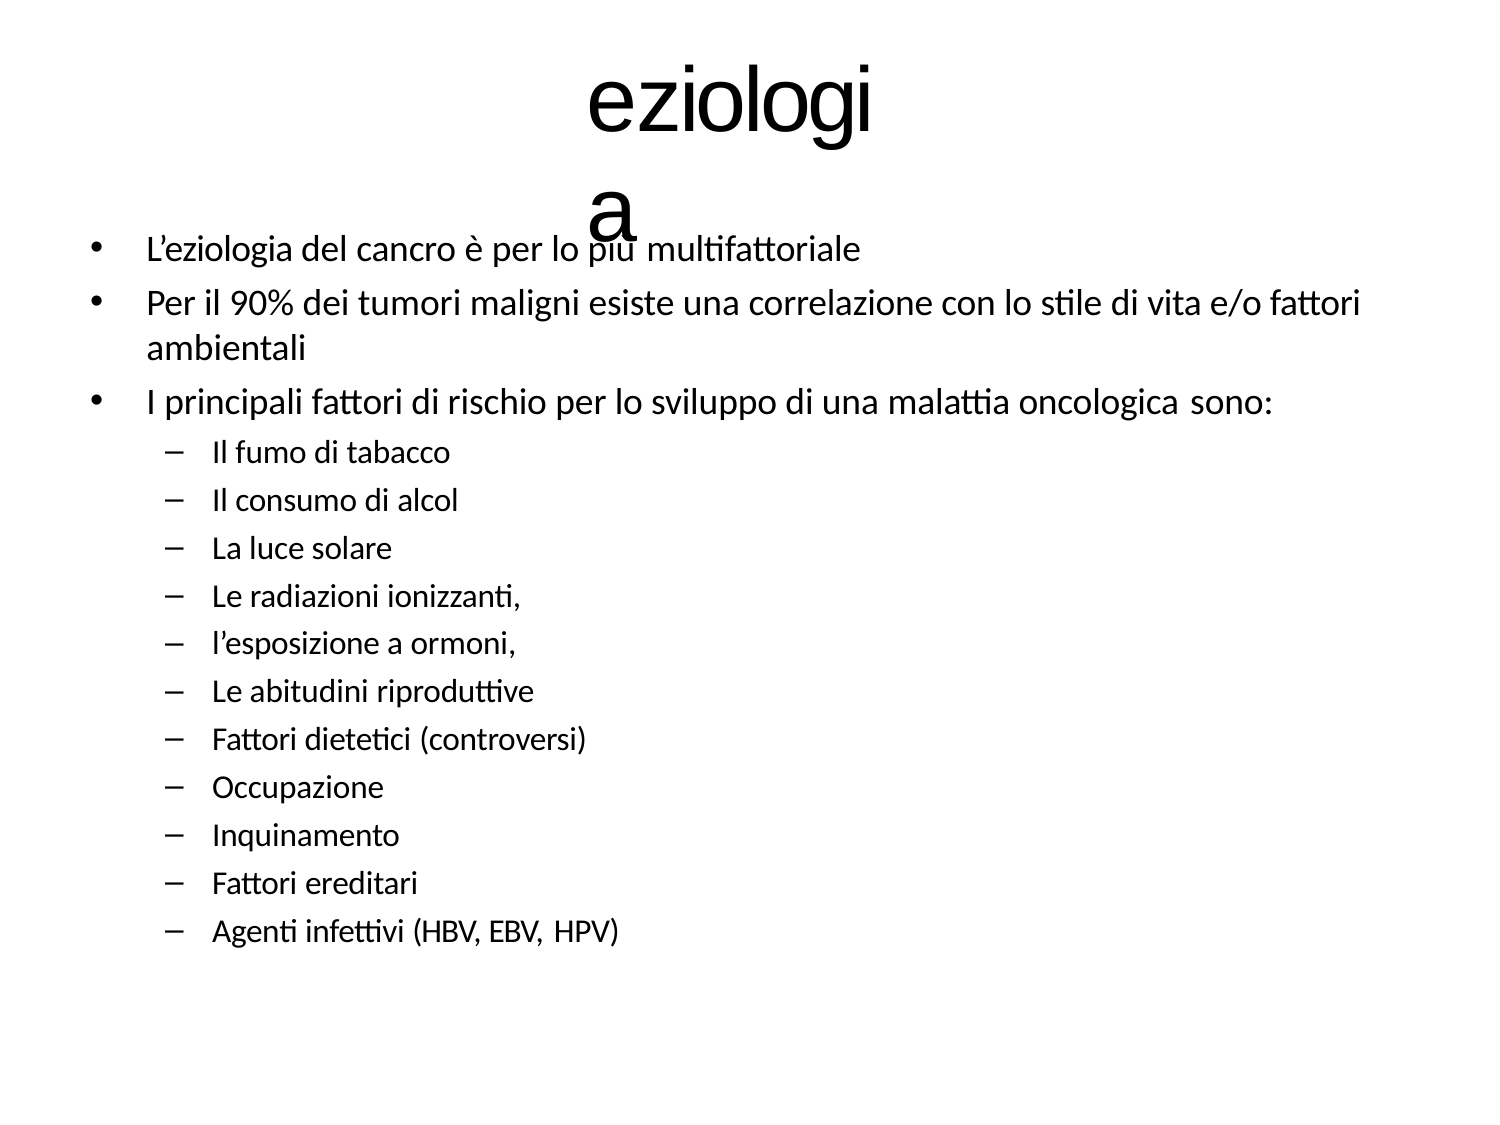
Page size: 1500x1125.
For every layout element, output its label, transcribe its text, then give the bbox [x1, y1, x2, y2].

title eziologia [583, 37, 917, 212]
text_box L’eziologia del cancro è per lo più multifattoriale Per il 90% dei tumori maligni esiste una correlazione con lo stile di vita e/o fattori ambientali I principali fattori di rischio per lo sviluppo di una malattia oncologica sono: Il fumo di tabacco Il consumo di alcol La luce solare Le radiazioni ionizzanti, l’esposizione a ormoni, Le abitudini riproduttive Fattori dietetici (controversi) Occupazione Inquinamento Fattori ereditari Agenti infettivi (HBV, EBV, HPV) [87, 212, 1381, 950]
